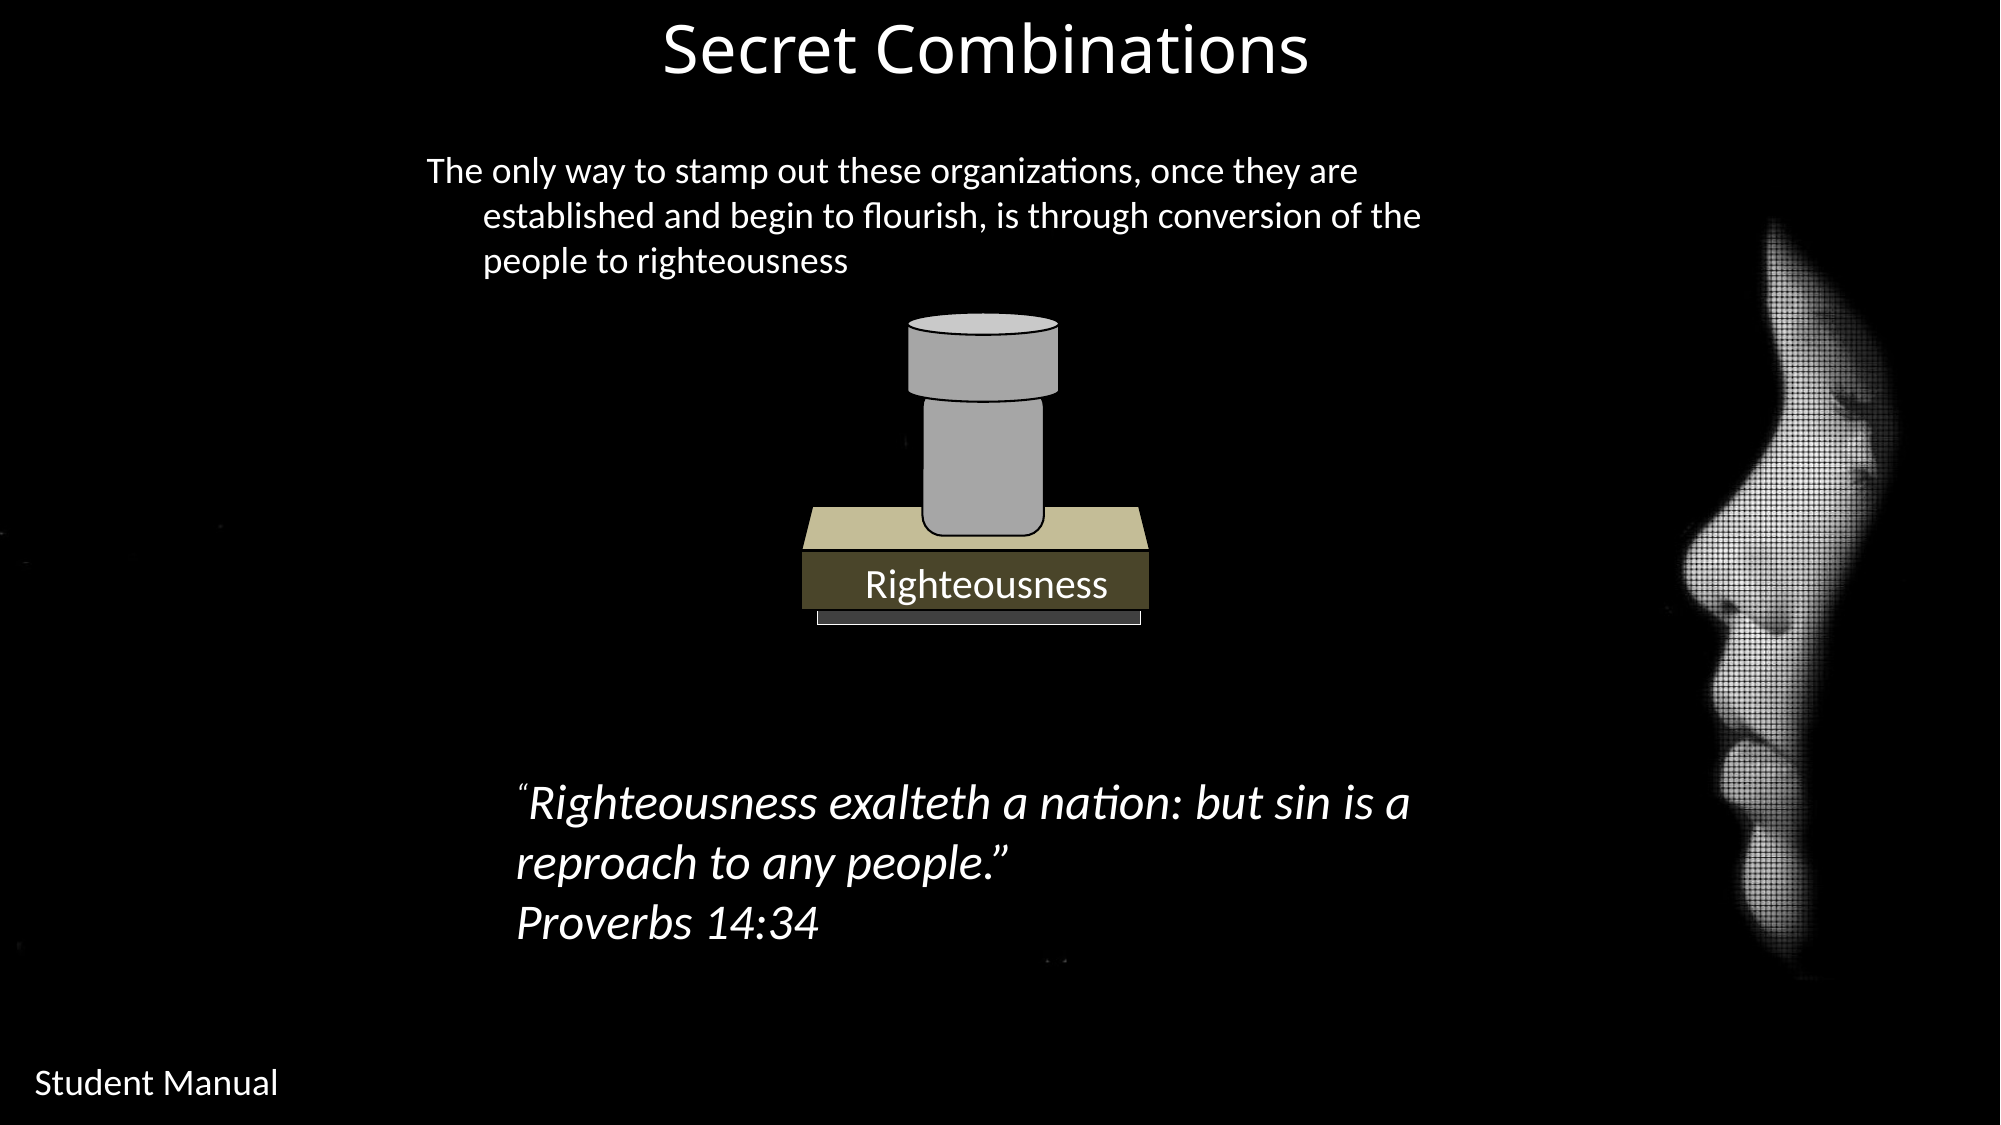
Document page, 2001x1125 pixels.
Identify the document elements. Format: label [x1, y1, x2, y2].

text_box [801, 312, 1173, 625]
picture [0, 0, 2000, 1125]
